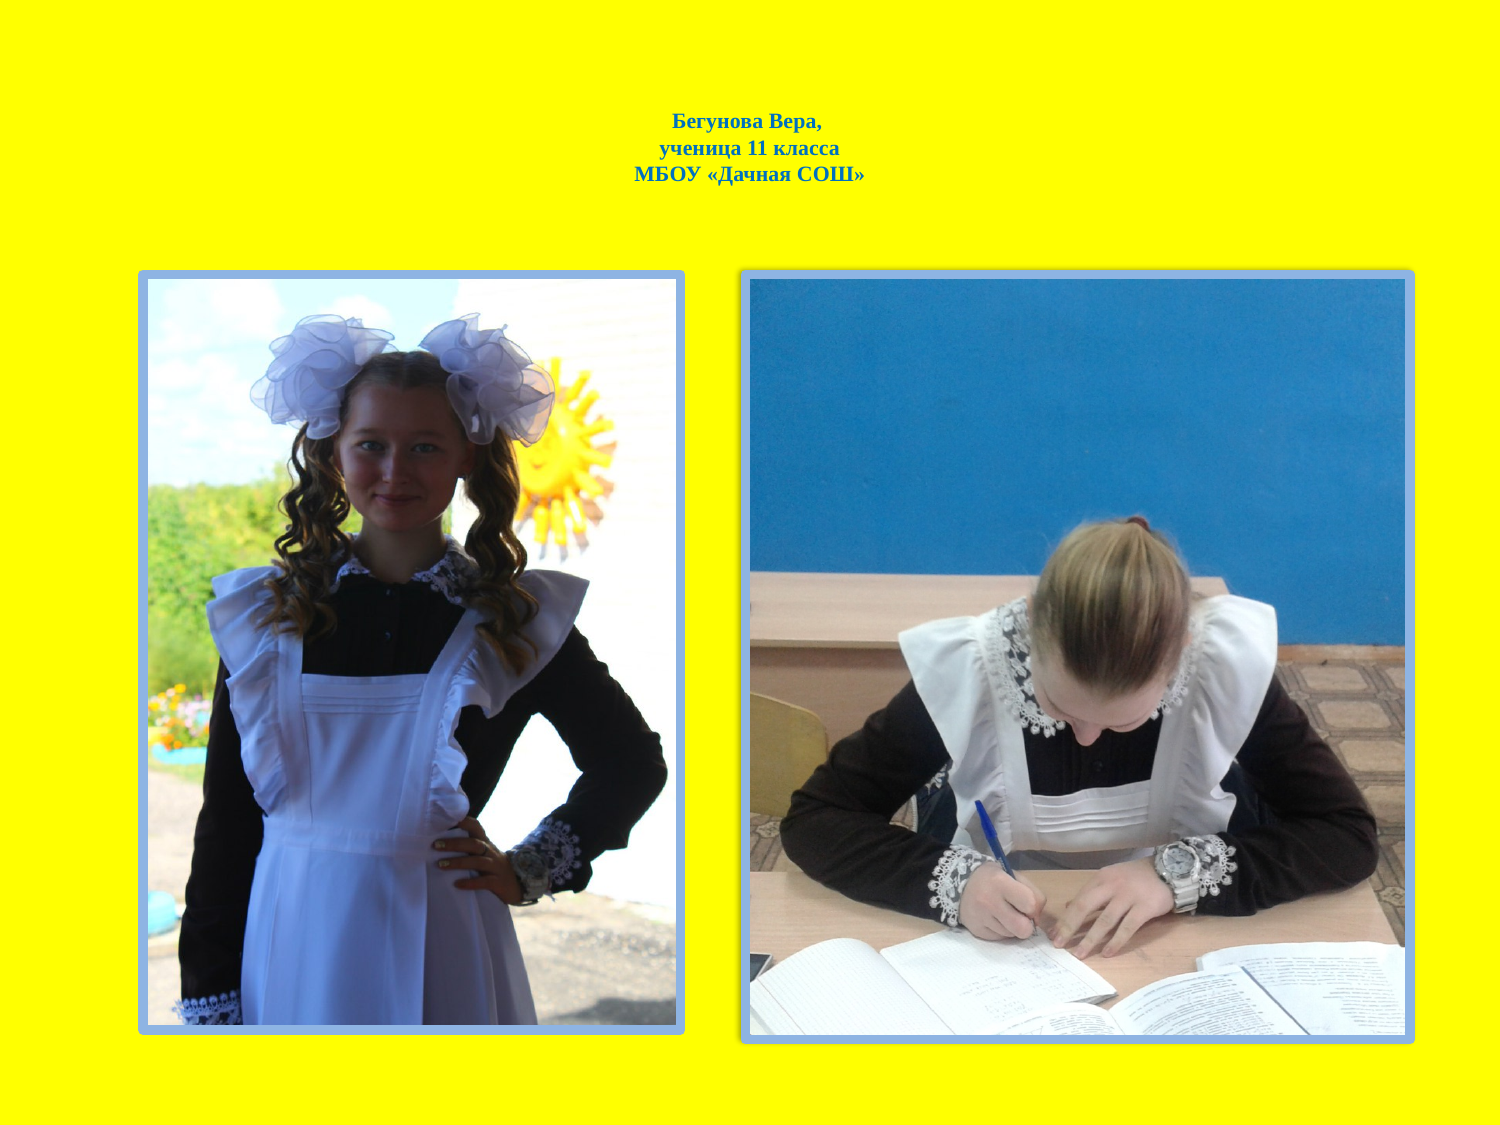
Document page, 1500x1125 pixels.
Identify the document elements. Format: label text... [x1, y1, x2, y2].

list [749, 278, 1406, 1036]
picture [147, 278, 676, 1026]
title Бегунова Вера, ученица 11 класса МБОУ «Дачная СОШ» [75, 45, 1425, 233]
